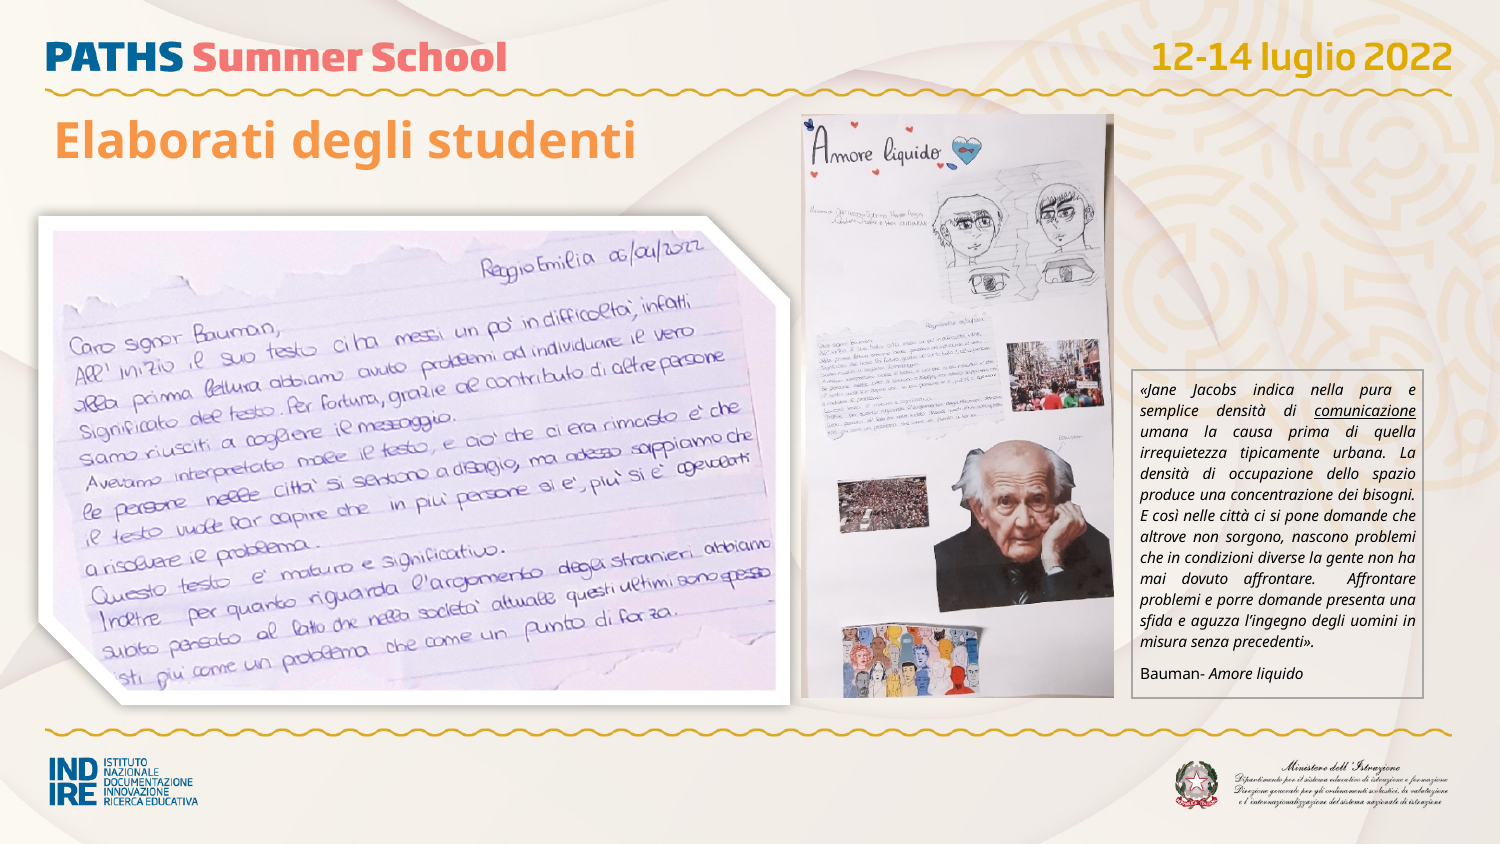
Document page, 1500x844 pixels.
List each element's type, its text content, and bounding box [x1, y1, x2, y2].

picture [0, 0, 1500, 844]
title Elaborati degli studenti [45, 33, 750, 177]
text_box «Jane Jacobs indica nella pura e semplice densità di comunicazione umana la causa prima di quella irrequietezza tipicamente urbana. La densità di occupazione dello spazio produce una concentrazione dei bisogni. E così nelle città ci si pone domande che altrove non sorgono, nascono problemi che in condizioni diverse la gente non ha mai dovuto affrontare. Affrontare problemi e porre domande presenta una sfida e aguzza l’ingegno degli uomini in misura senza precedenti». Bauman- Amore liquido [1132, 370, 1424, 698]
